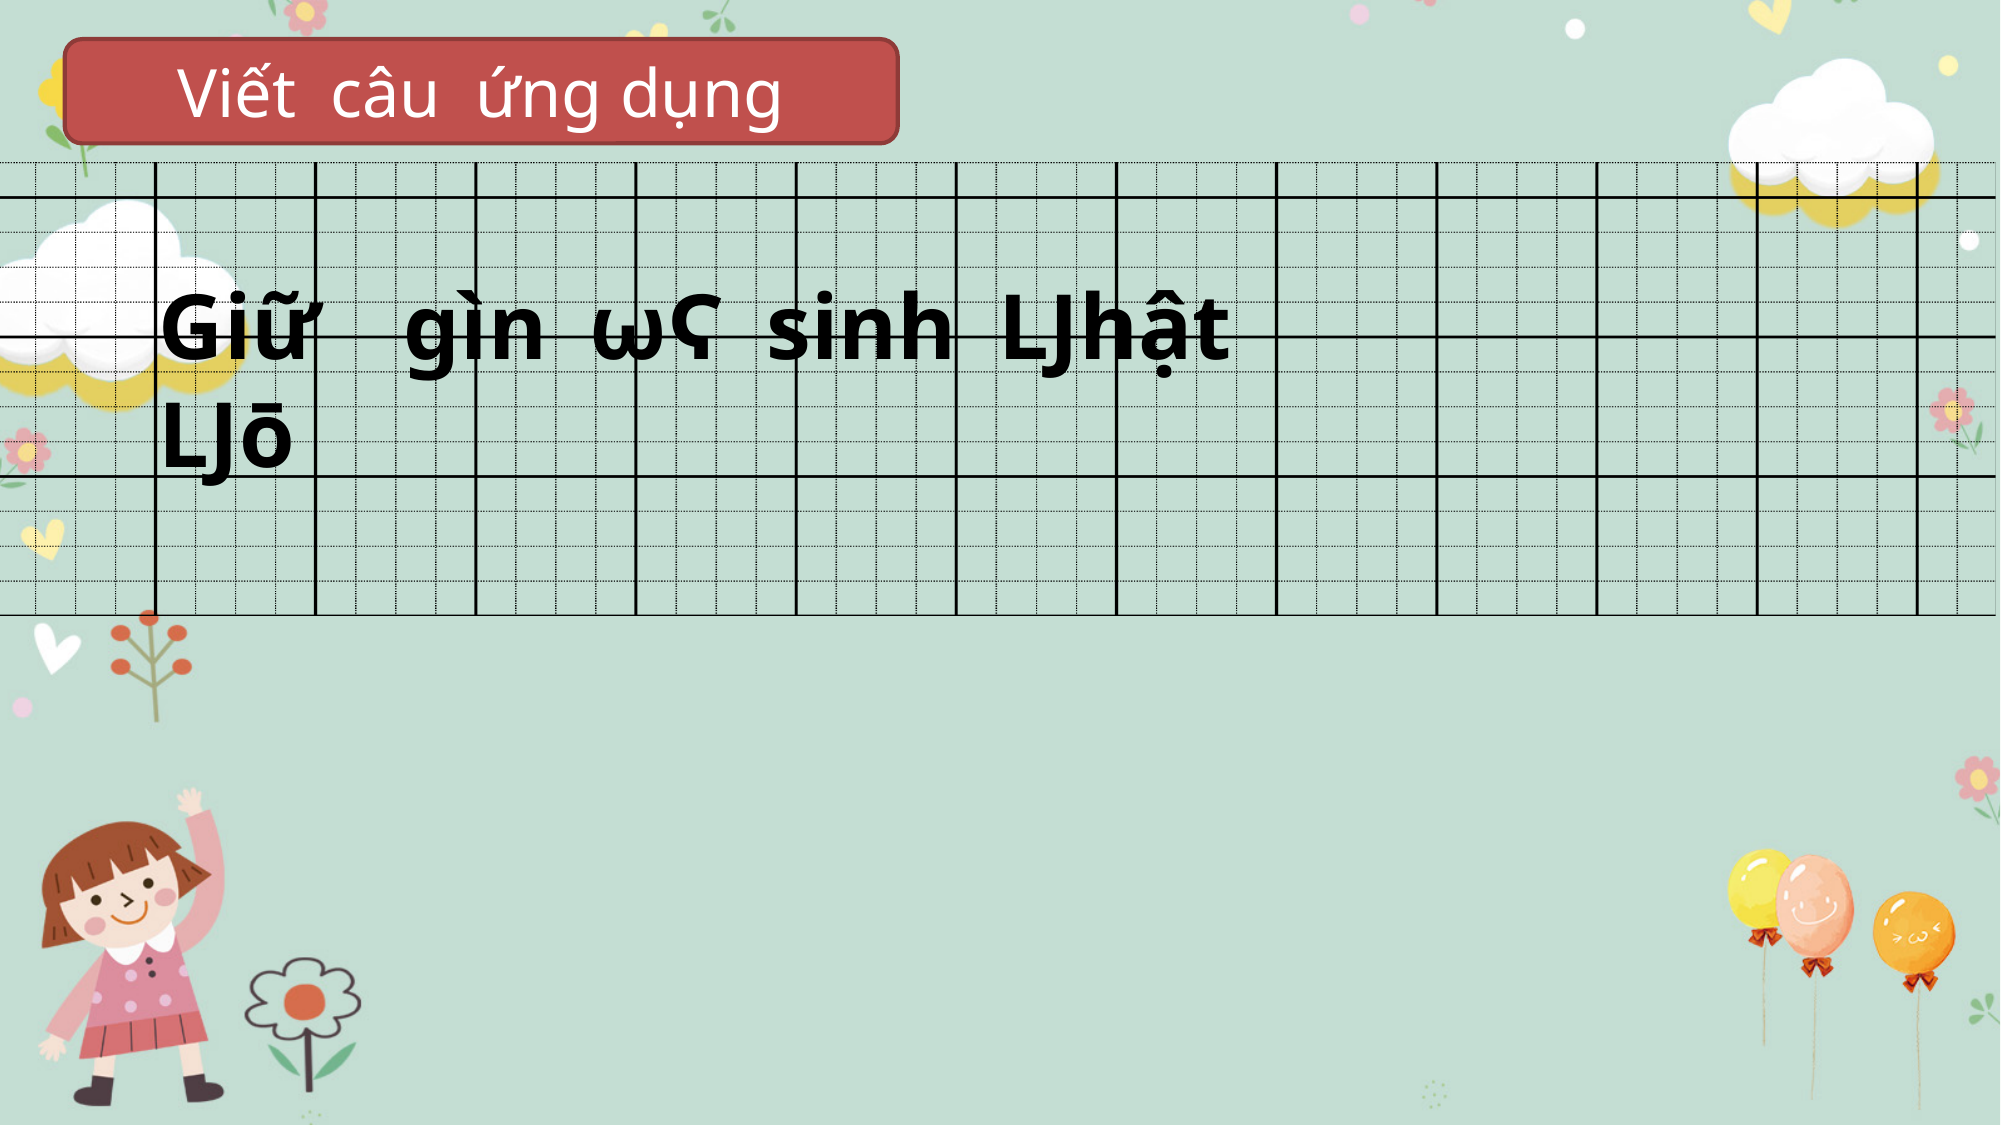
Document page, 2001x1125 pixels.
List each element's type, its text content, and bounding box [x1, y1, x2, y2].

picture [0, 0, 2001, 1125]
text_box Viết câu ứng dụng [62, 36, 900, 146]
